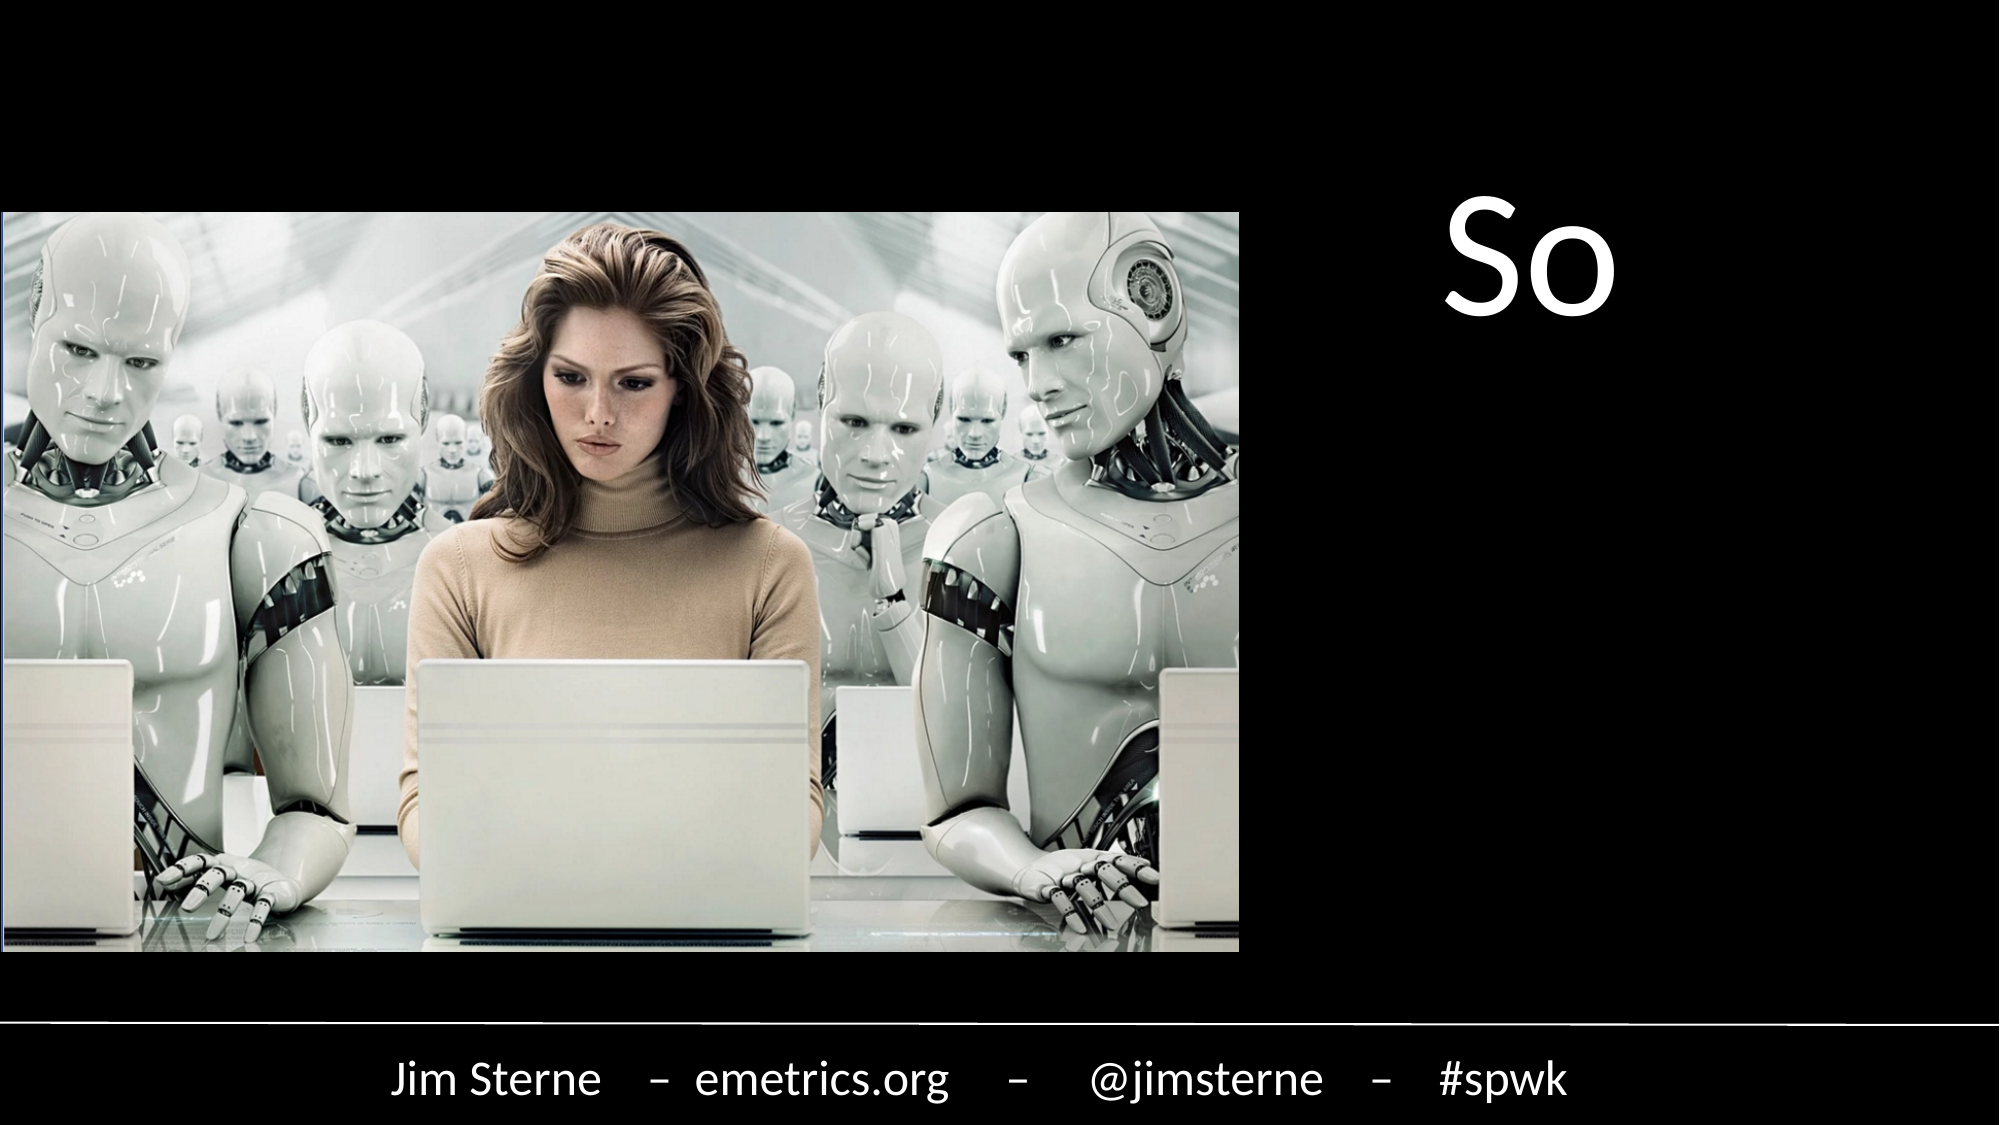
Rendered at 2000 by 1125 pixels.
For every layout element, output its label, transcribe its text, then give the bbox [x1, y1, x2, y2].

picture [0, 212, 1239, 952]
text_box So [1425, 125, 1637, 360]
